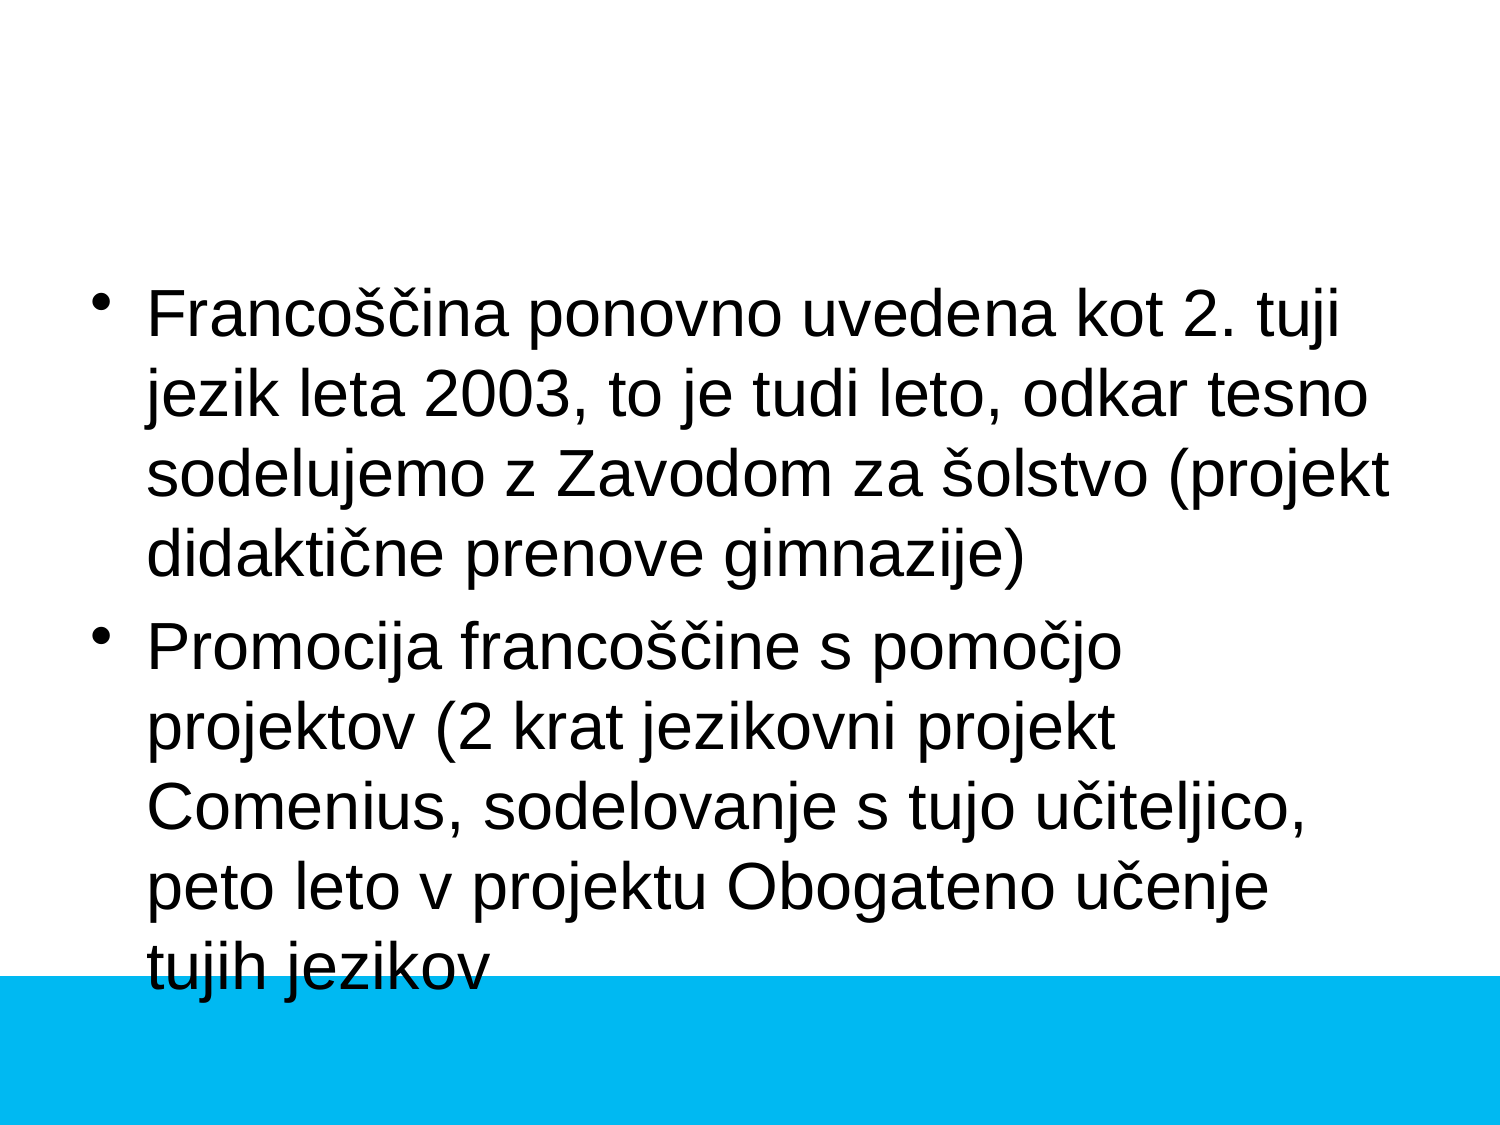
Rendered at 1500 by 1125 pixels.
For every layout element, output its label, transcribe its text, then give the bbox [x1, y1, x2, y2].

picture [342, 976, 367, 988]
picture [201, 976, 210, 1001]
picture [152, 976, 163, 988]
picture [170, 976, 186, 988]
picture [191, 976, 195, 988]
picture [405, 976, 416, 988]
picture [467, 976, 480, 988]
picture [306, 976, 332, 988]
list Francoščina ponovno uvedena kot 2. tuji jezik leta 2003, to je tudi leto, odkar tesno sodelujemo z Zavodom za šolstvo (projekt didaktične prenove gimnazije) Promocija francoščine s pomočjo projektov (2 krat jezikovni projekt Comenius, sodelovanje s tujo učiteljico, peto leto v projektu Obogateno učenje tujih jezikov [75, 262, 1425, 941]
picture [286, 976, 295, 1001]
picture [425, 976, 452, 988]
